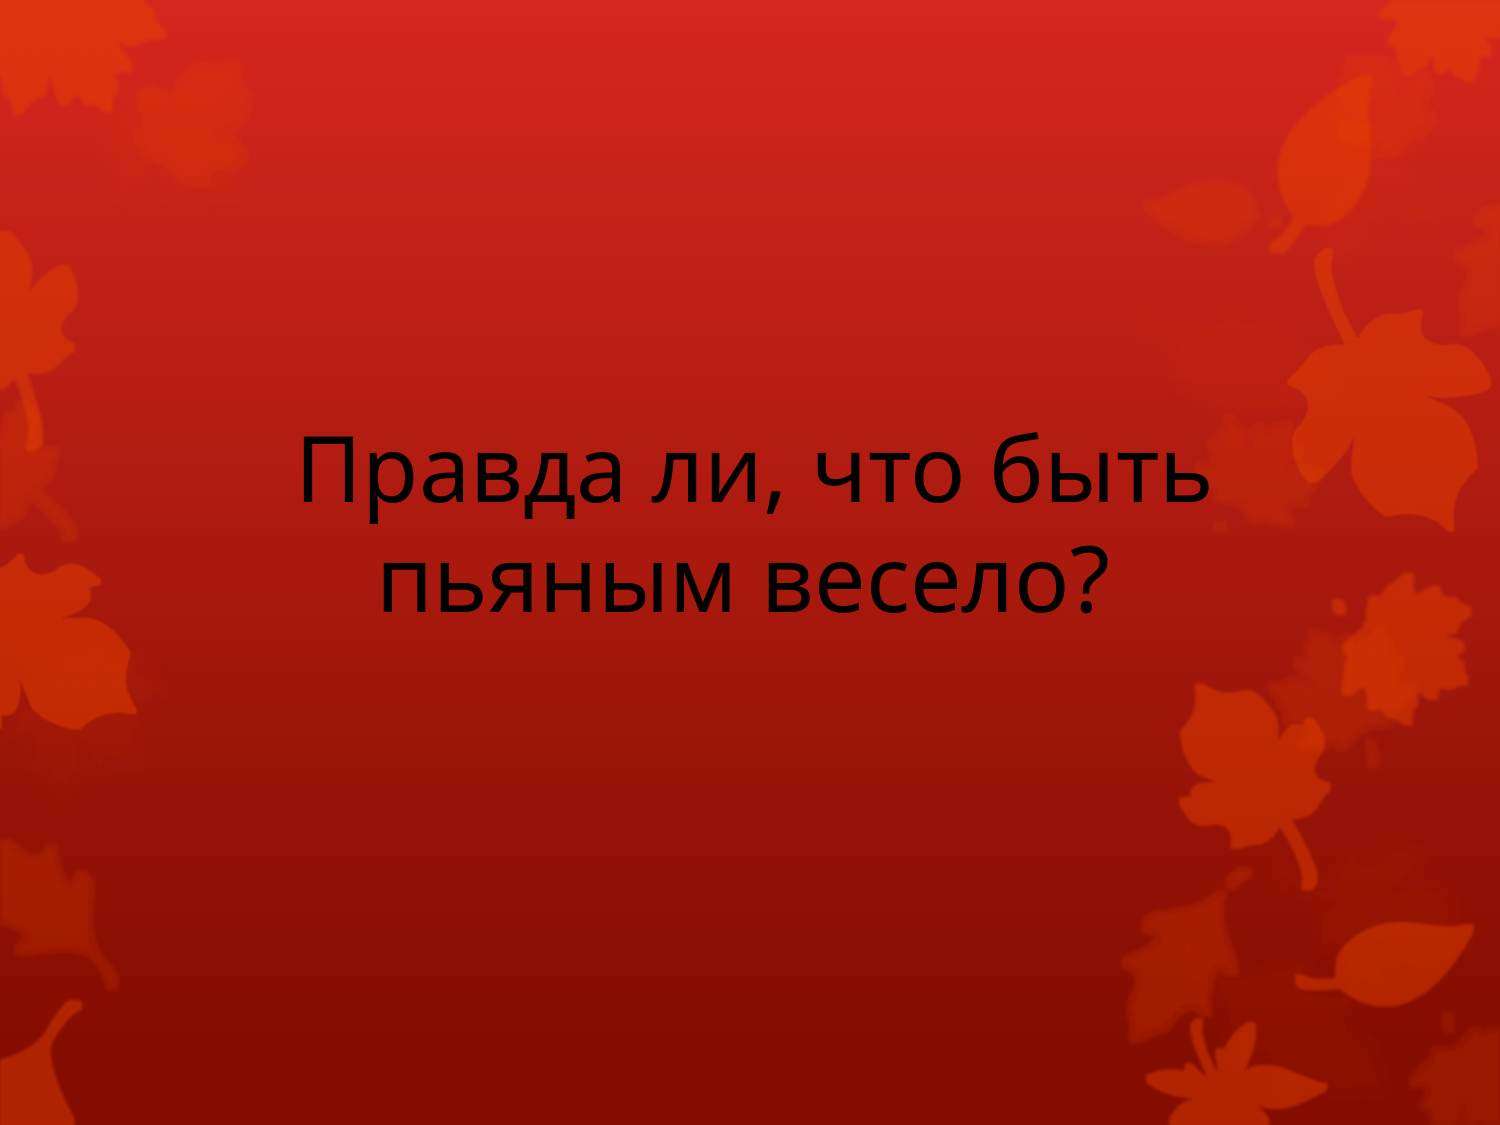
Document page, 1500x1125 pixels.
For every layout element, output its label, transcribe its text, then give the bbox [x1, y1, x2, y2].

title Правда ли, что быть пьяным весело? [171, 101, 1340, 941]
